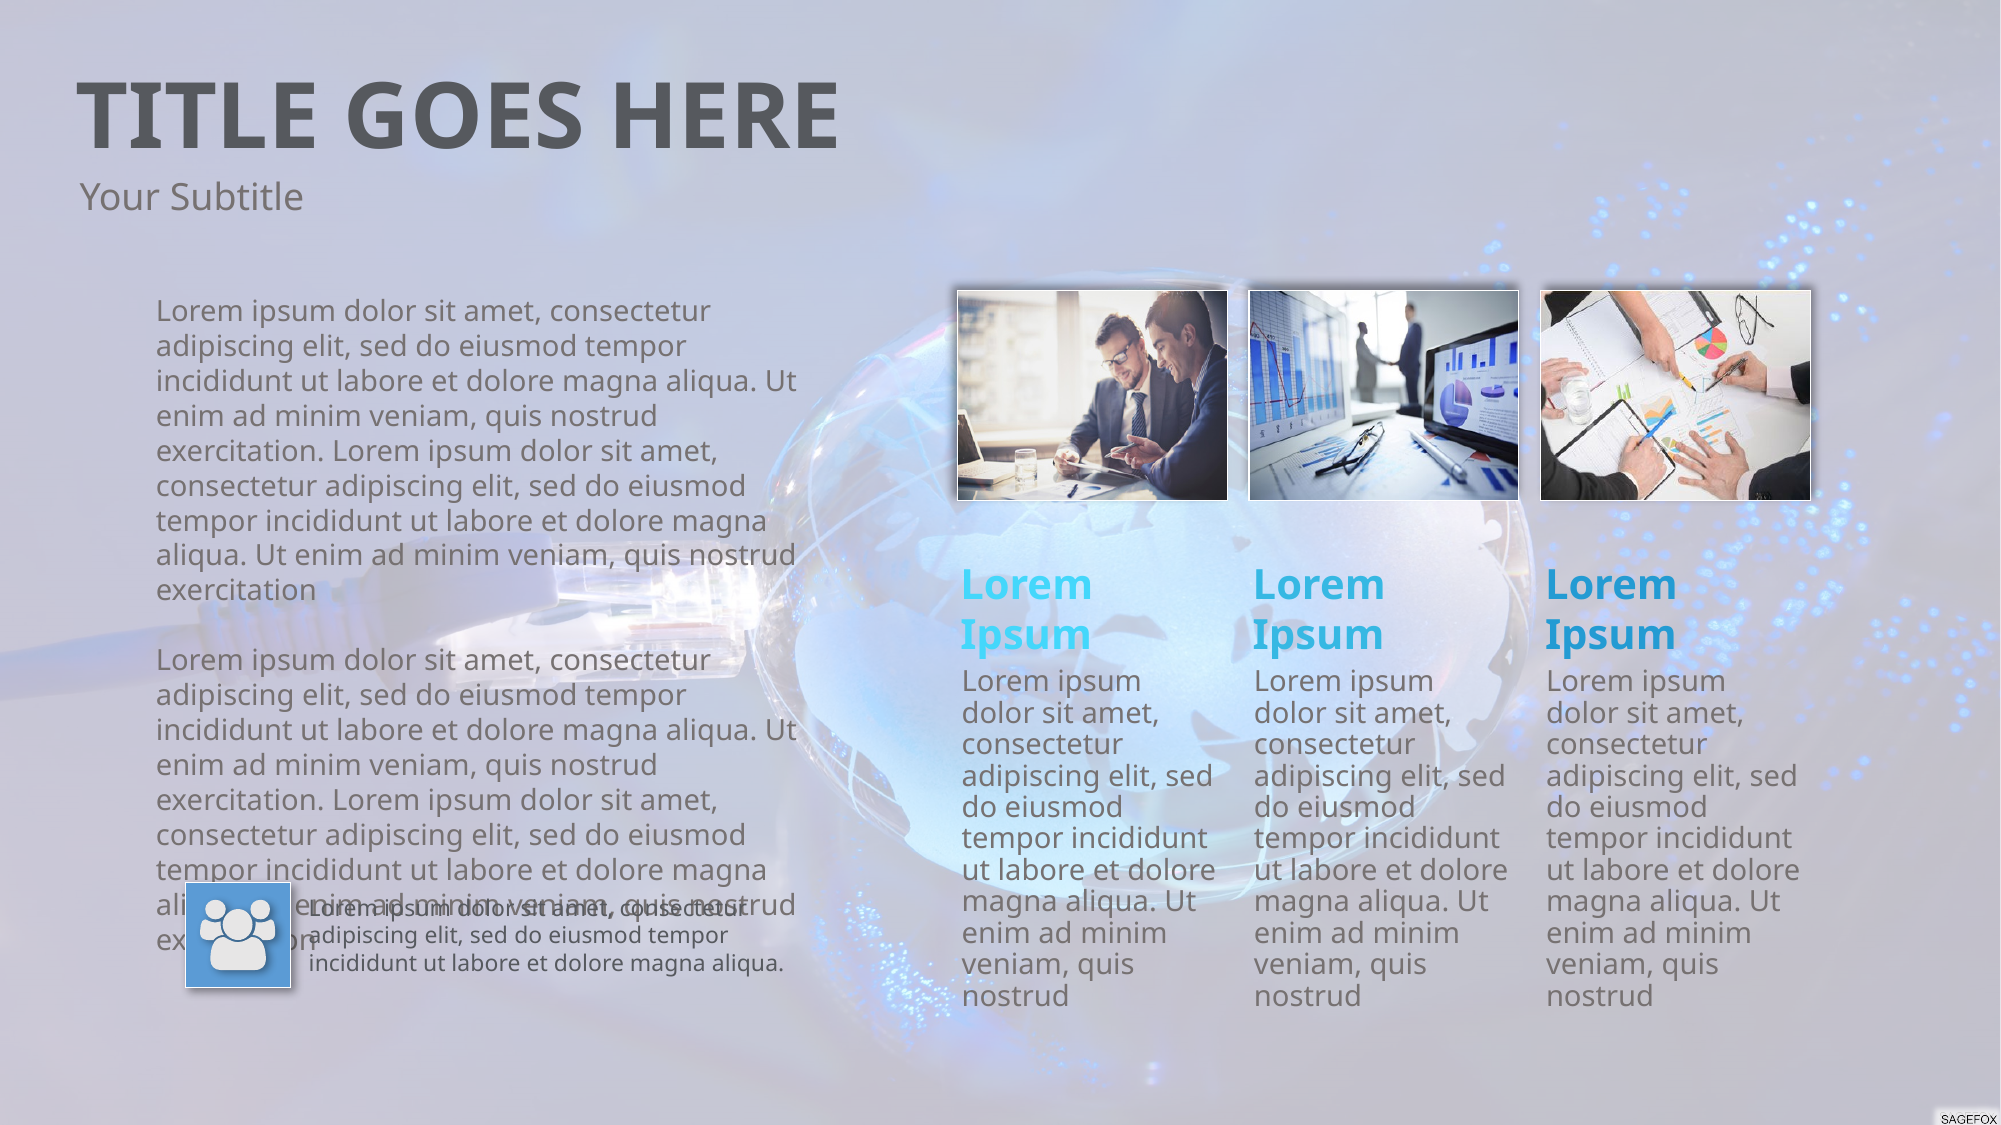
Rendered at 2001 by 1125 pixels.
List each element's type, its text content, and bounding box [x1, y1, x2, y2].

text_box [1530, 550, 1807, 1000]
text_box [185, 882, 291, 988]
text_box [1540, 290, 1812, 502]
text_box Lorem ipsum dolor sit amet, consectetur adipiscing elit, sed do eiusmod tempor incididunt ut labore et dolore magna aliqua. Ut enim ad minim veniam, quis nostrud exercitation. Lorem ipsum dolor sit amet, consectetur adipiscing elit, sed do eiusmod tempor incididunt ut labore et dolore magna aliqua. Ut enim ad minim veniam, quis nostrud exercitation Lorem ipsum dolor sit amet, consectetur adipiscing elit, sed do eiusmod tempor incididunt ut labore et dolore magna aliqua. Ut enim ad minim veniam, quis nostrud exercitation. Lorem ipsum dolor sit amet, consectetur adipiscing elit, sed do eiusmod tempor incididunt ut labore et dolore magna aliqua. Ut enim ad minim veniam, quis nostrud exercitation [141, 284, 816, 1044]
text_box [1237, 550, 1515, 1000]
text_box Lorem ipsum dolor sit amet, consectetur adipiscing elit, sed do eiusmod tempor incididunt ut labore et dolore magna aliqua. [308, 893, 788, 976]
text_box [1248, 290, 1520, 502]
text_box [60, 49, 1020, 227]
picture [1938, 1114, 1999, 1125]
text_box [956, 290, 1228, 502]
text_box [945, 550, 1223, 1000]
